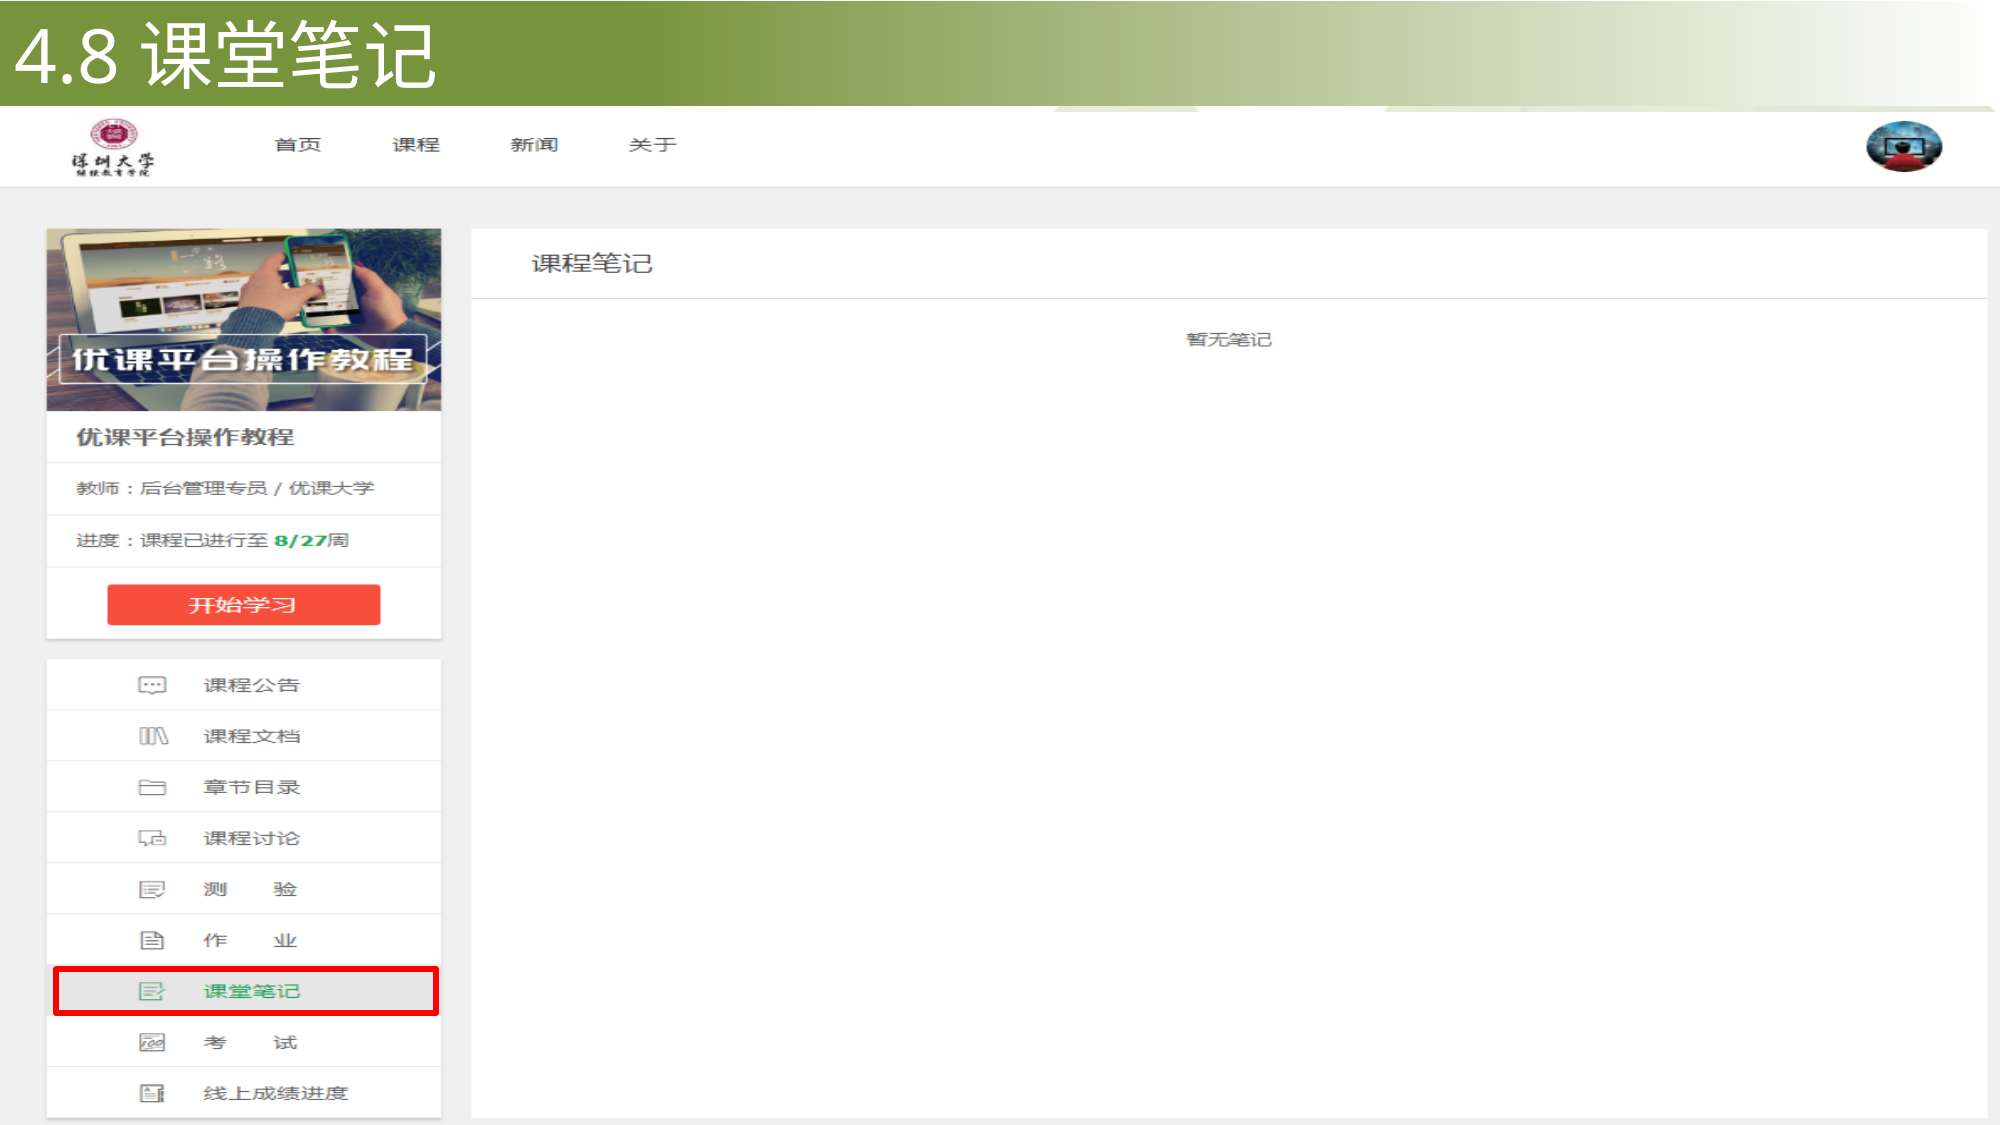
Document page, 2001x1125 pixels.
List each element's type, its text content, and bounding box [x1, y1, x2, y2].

text_box 4.8课堂笔记 [0, 1, 2000, 106]
picture [0, 112, 2000, 1125]
